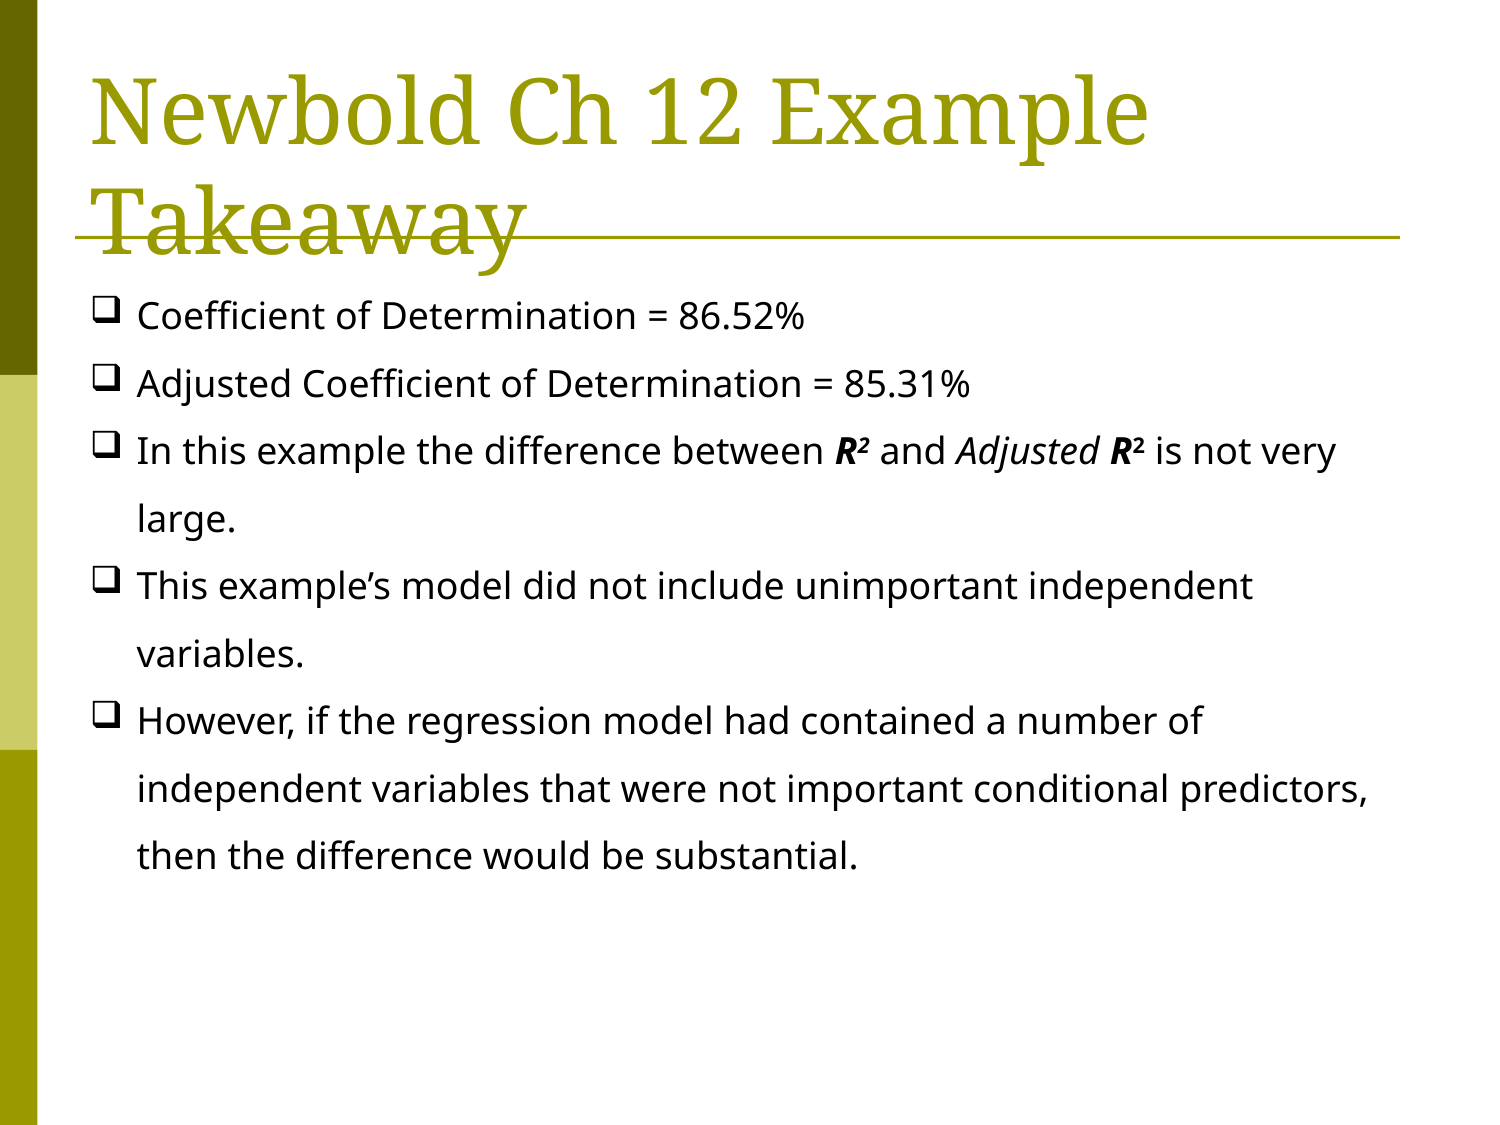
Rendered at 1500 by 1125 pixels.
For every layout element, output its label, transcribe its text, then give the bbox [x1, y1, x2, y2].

text_box Newbold Ch 12 Example Takeaway [74, 45, 1425, 233]
text_box Coefficient of Determination = 86.52% Adjusted Coefficient of Determination = 85.31% In this example the difference between R2 and Adjusted R2 is not very large. This example’s model did not include unimportant independent variables. However, if the regression model had contained a number of independent variables that were not important conditional predictors, then the difference would be substantial. [74, 262, 1425, 953]
